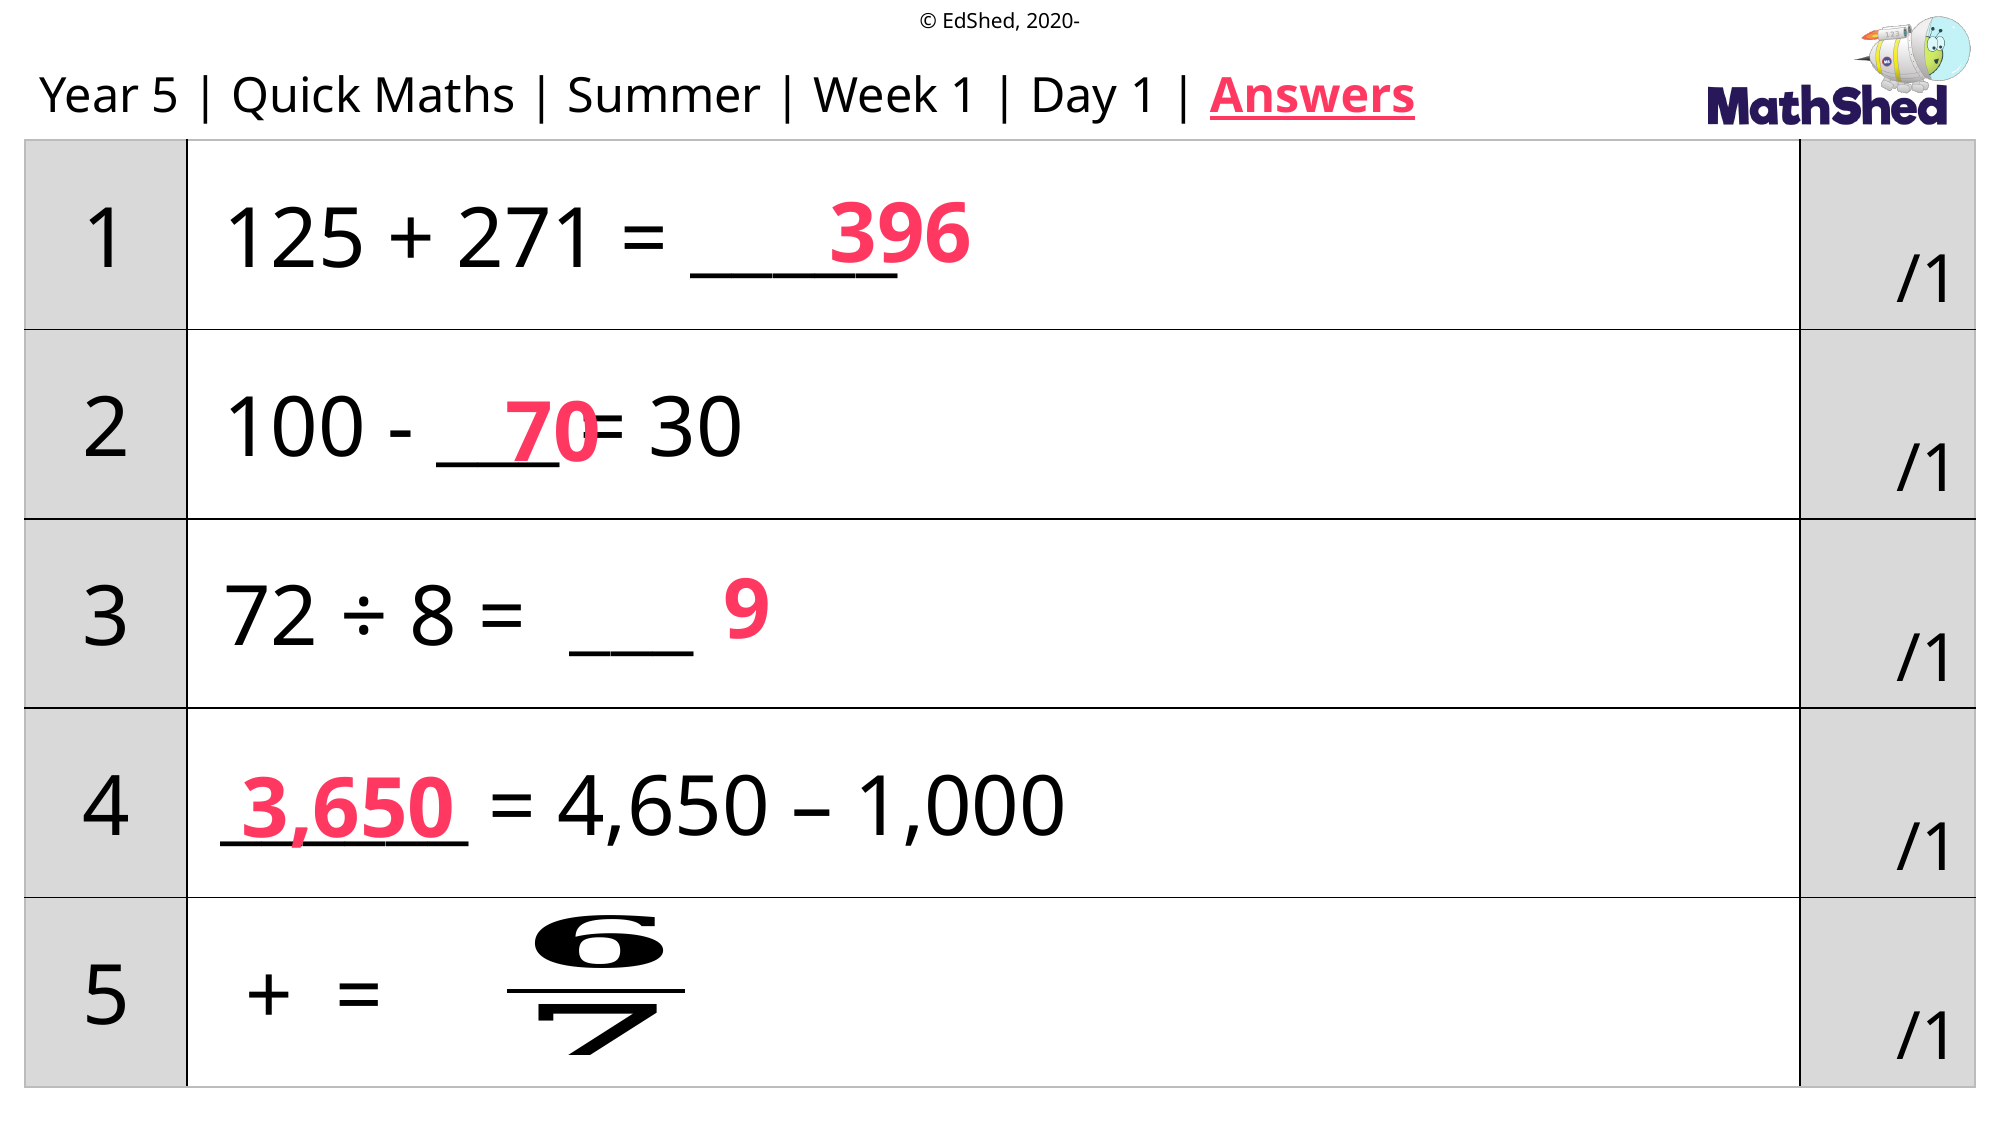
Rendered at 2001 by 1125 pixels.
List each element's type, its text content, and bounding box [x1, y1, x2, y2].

text_box 3,650 [203, 746, 494, 862]
text_box 396 [784, 171, 1018, 287]
text_box 70 [457, 371, 649, 486]
picture [1708, 0, 1975, 125]
subtitle Year 5 | Quick Maths | Summer | Week 1 | Day 1 | Answers [24, 57, 1619, 133]
text_box © EdShed, 2020- [203, 2, 1708, 48]
text_box 9 [672, 548, 822, 663]
